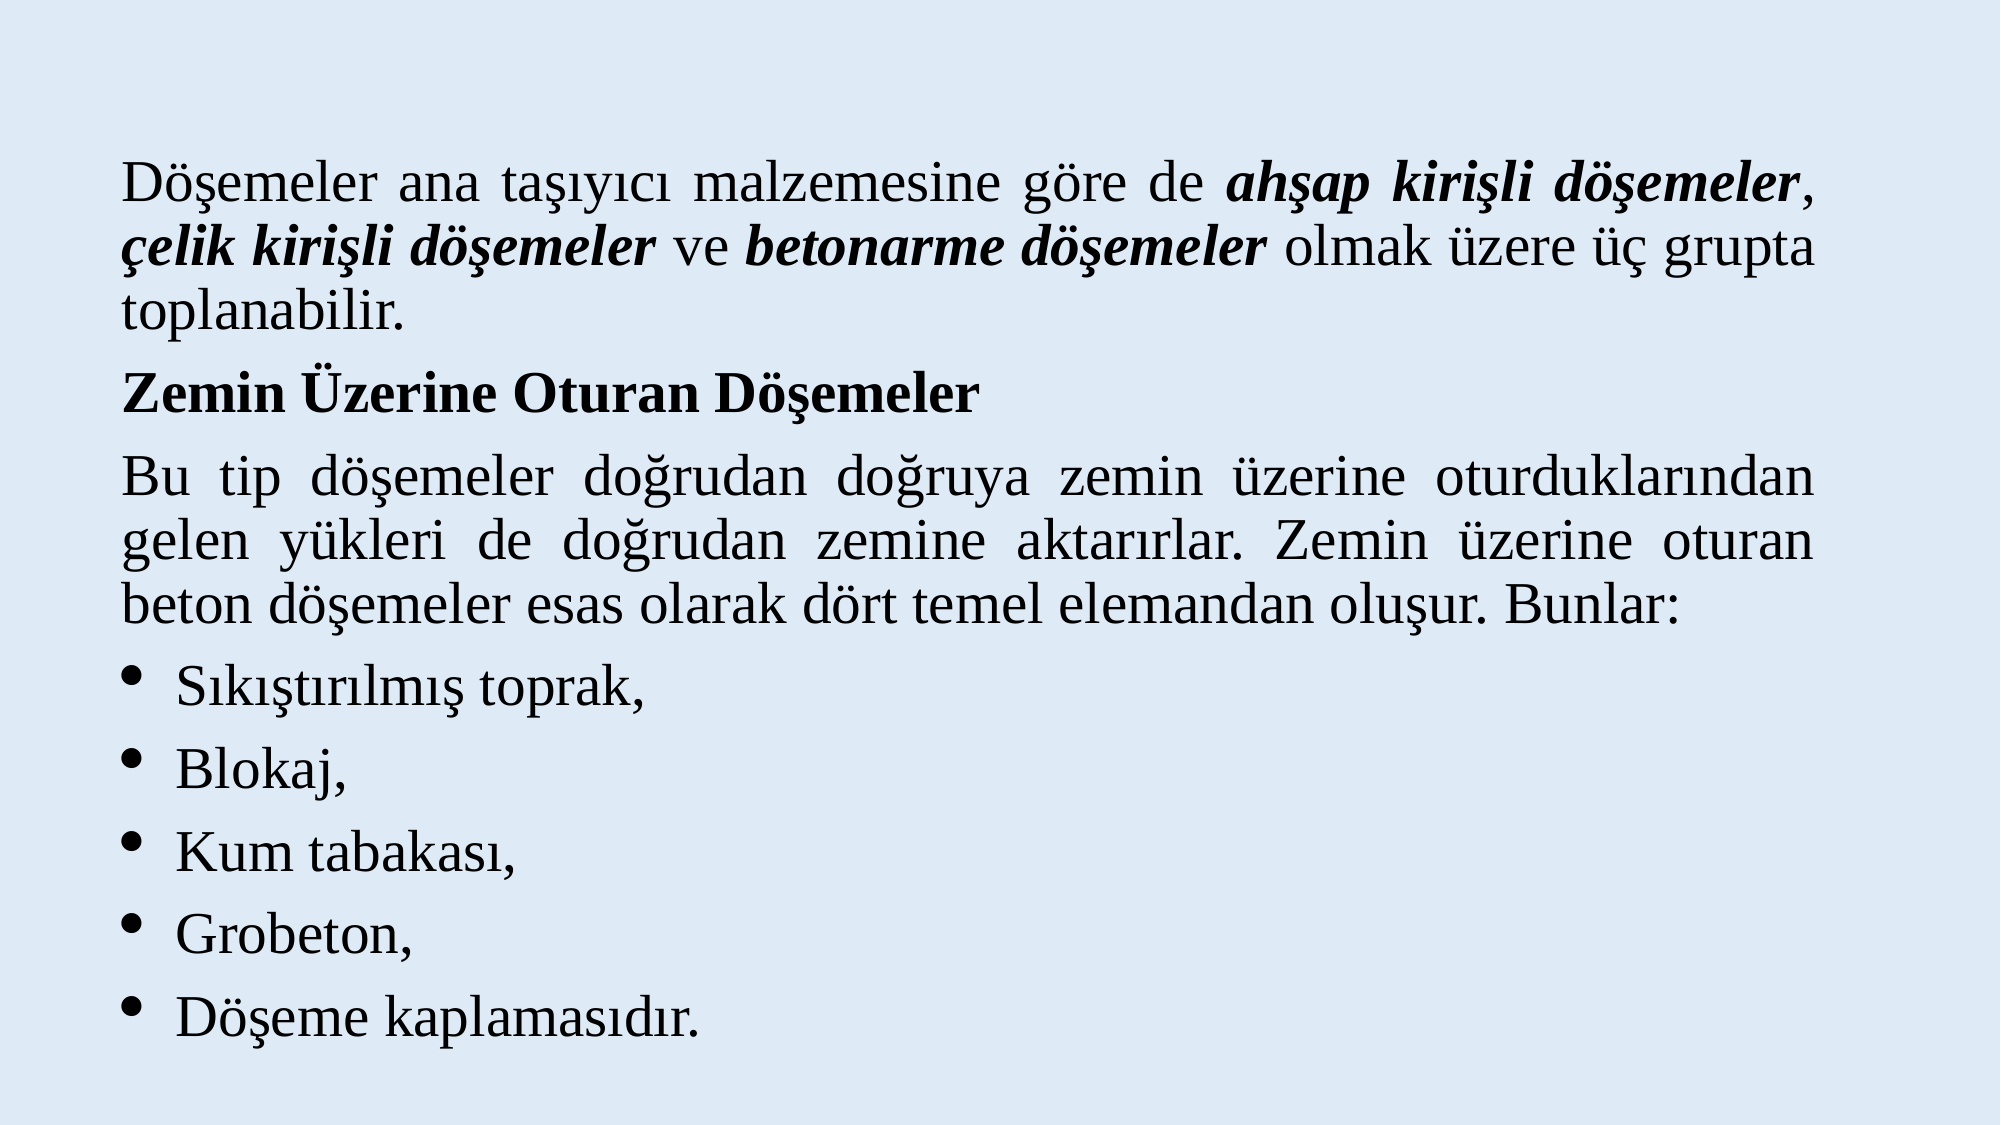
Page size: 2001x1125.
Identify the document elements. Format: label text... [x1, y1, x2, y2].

list Döşemeler ana taşıyıcı malzemesine göre de ahşap kirişli döşemeler, çelik kirişli döşemeler ve betonarme döşemeler olmak üzere üç grupta toplanabilir. Zemin Üzerine Oturan Döşemeler Bu tip döşemeler doğrudan doğruya zemin üzerine oturduklarından gelen yükleri de doğrudan zemine aktarırlar. Zemin üzerine oturan beton döşemeler esas olarak dört temel elemandan oluşur. Bunlar: Sıkıştırılmış toprak, Blokaj, Kum tabakası, Grobeton, Döşeme kaplamasıdır. [106, 142, 1832, 1061]
